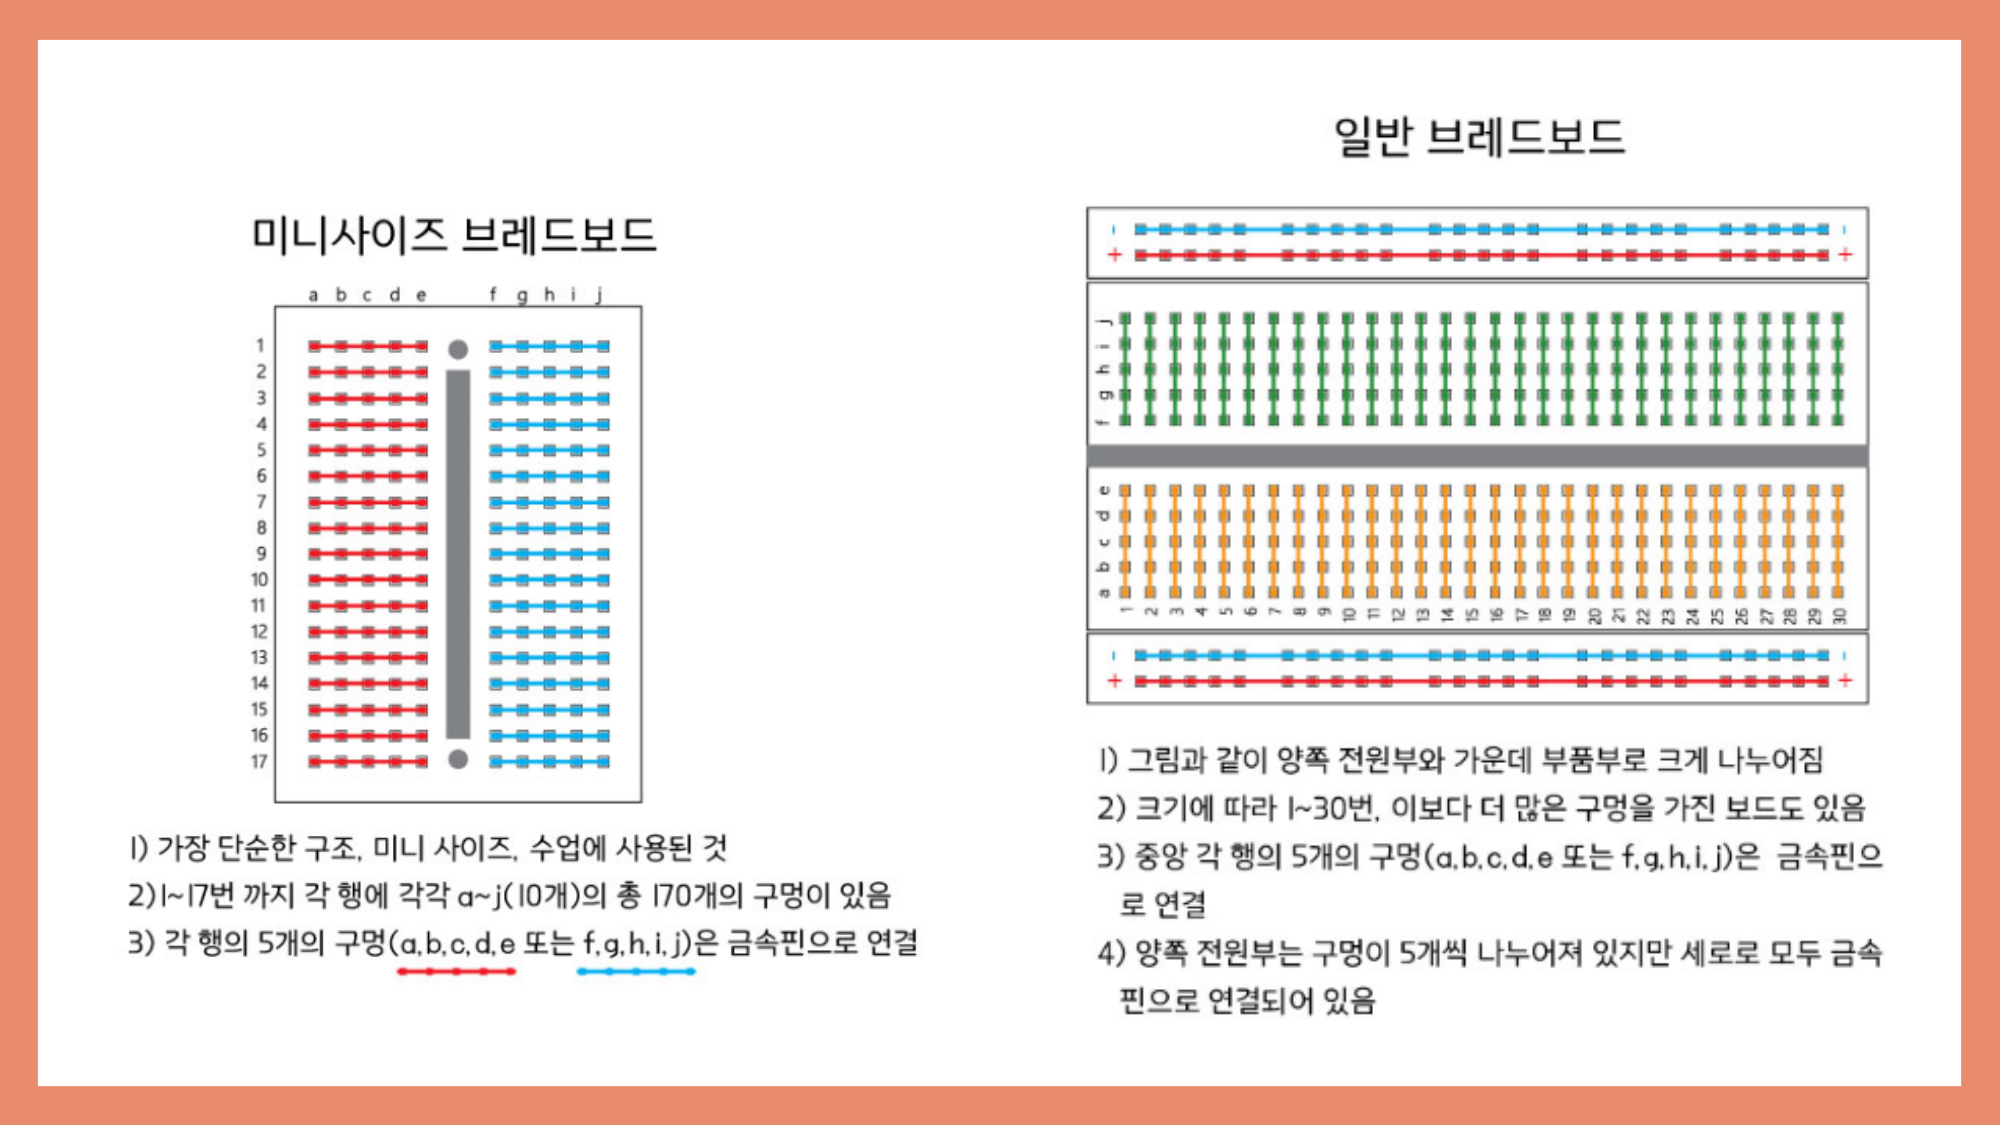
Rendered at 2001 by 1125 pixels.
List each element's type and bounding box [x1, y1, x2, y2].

picture [108, 111, 941, 993]
picture [1038, 59, 1932, 1046]
